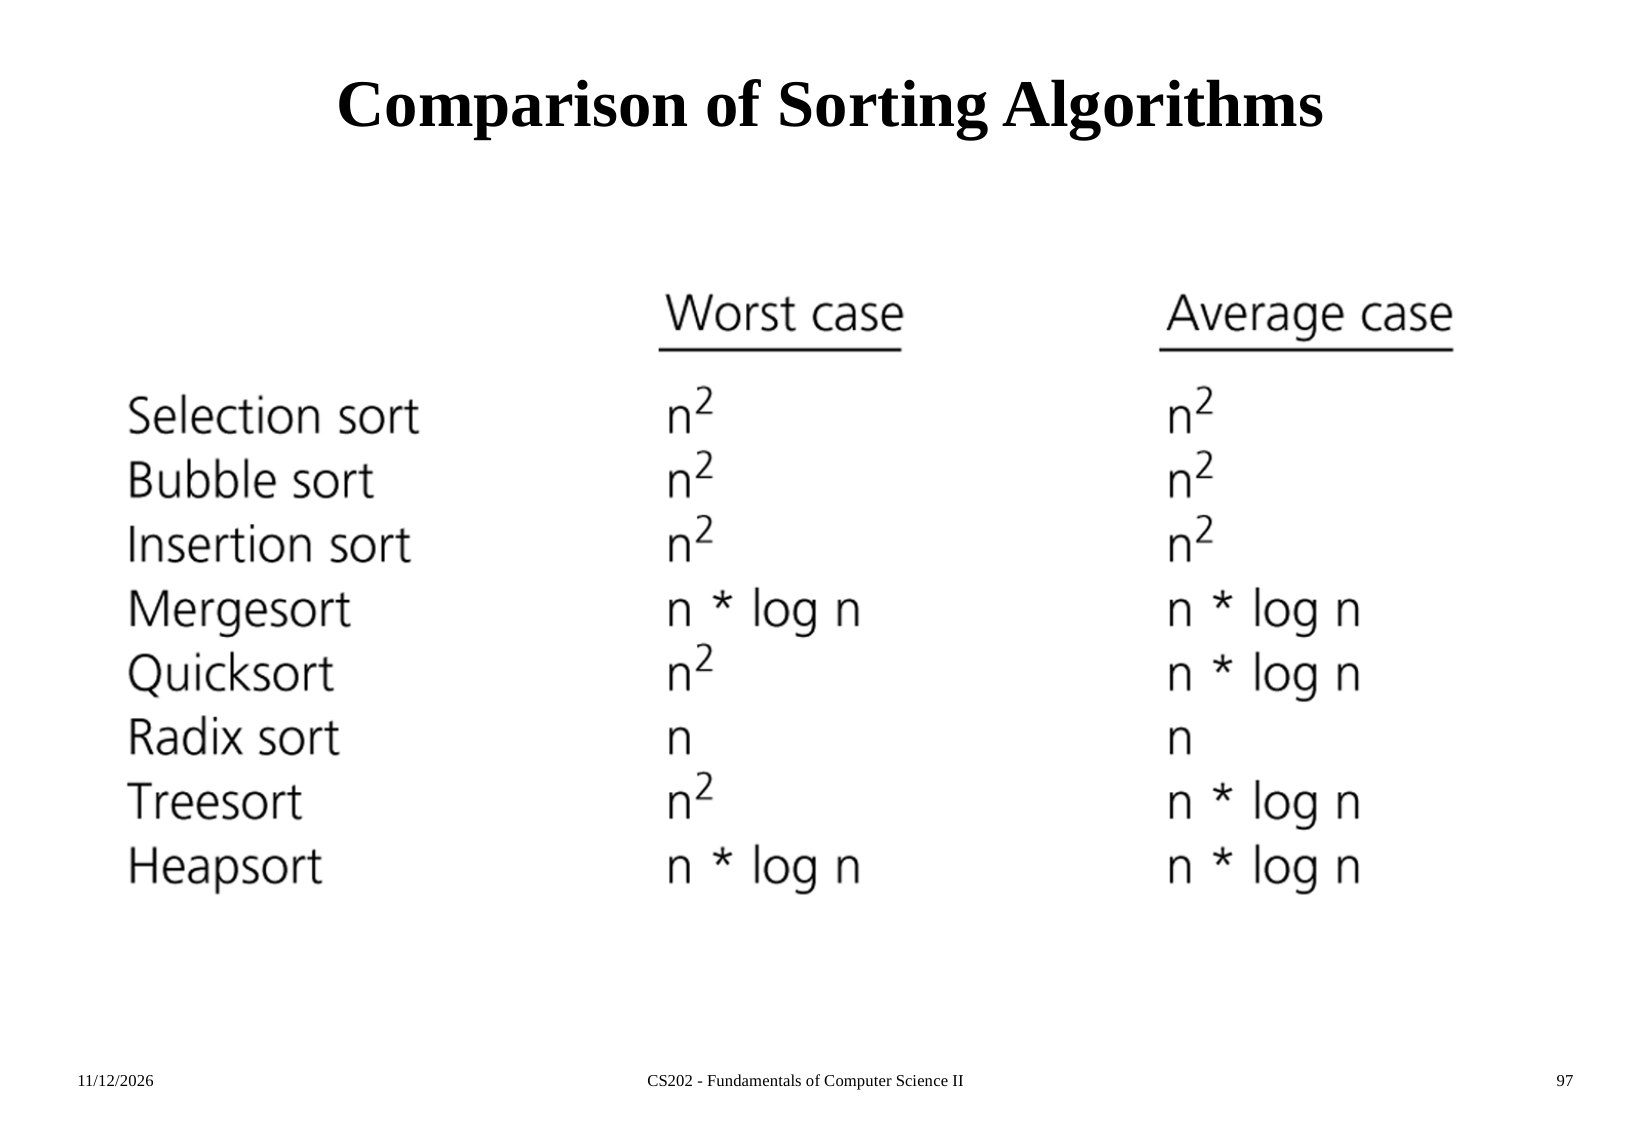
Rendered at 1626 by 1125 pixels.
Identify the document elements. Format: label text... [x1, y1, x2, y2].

slide_number 97 [1249, 1062, 1589, 1101]
footer CS202 - Fundamentals of Computer Science II [500, 1062, 1111, 1101]
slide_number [62, 1062, 402, 1101]
title Comparison of Sorting Algorithms [62, 24, 1600, 175]
picture [112, 287, 1476, 909]
